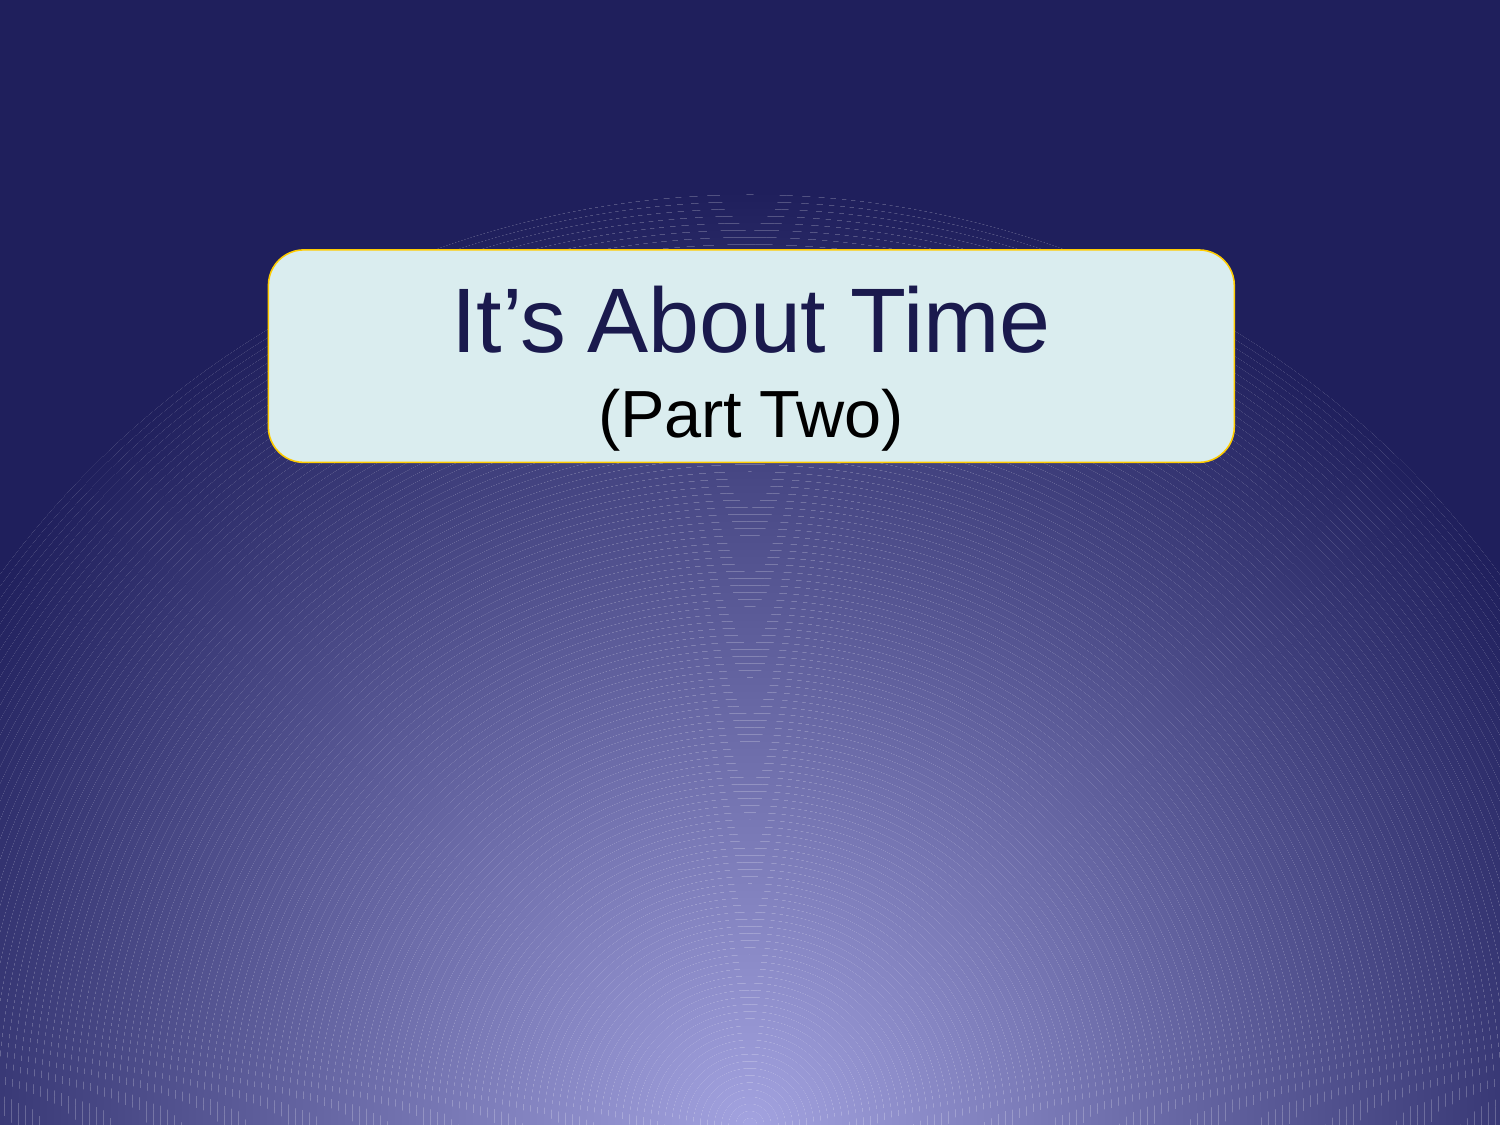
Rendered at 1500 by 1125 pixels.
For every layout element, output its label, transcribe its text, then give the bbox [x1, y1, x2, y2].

text_box It’s About Time (Part Two) [267, 248, 1236, 464]
text_box [399, 464, 1126, 741]
text_box [374, 464, 1126, 926]
text_box [374, 199, 1126, 248]
